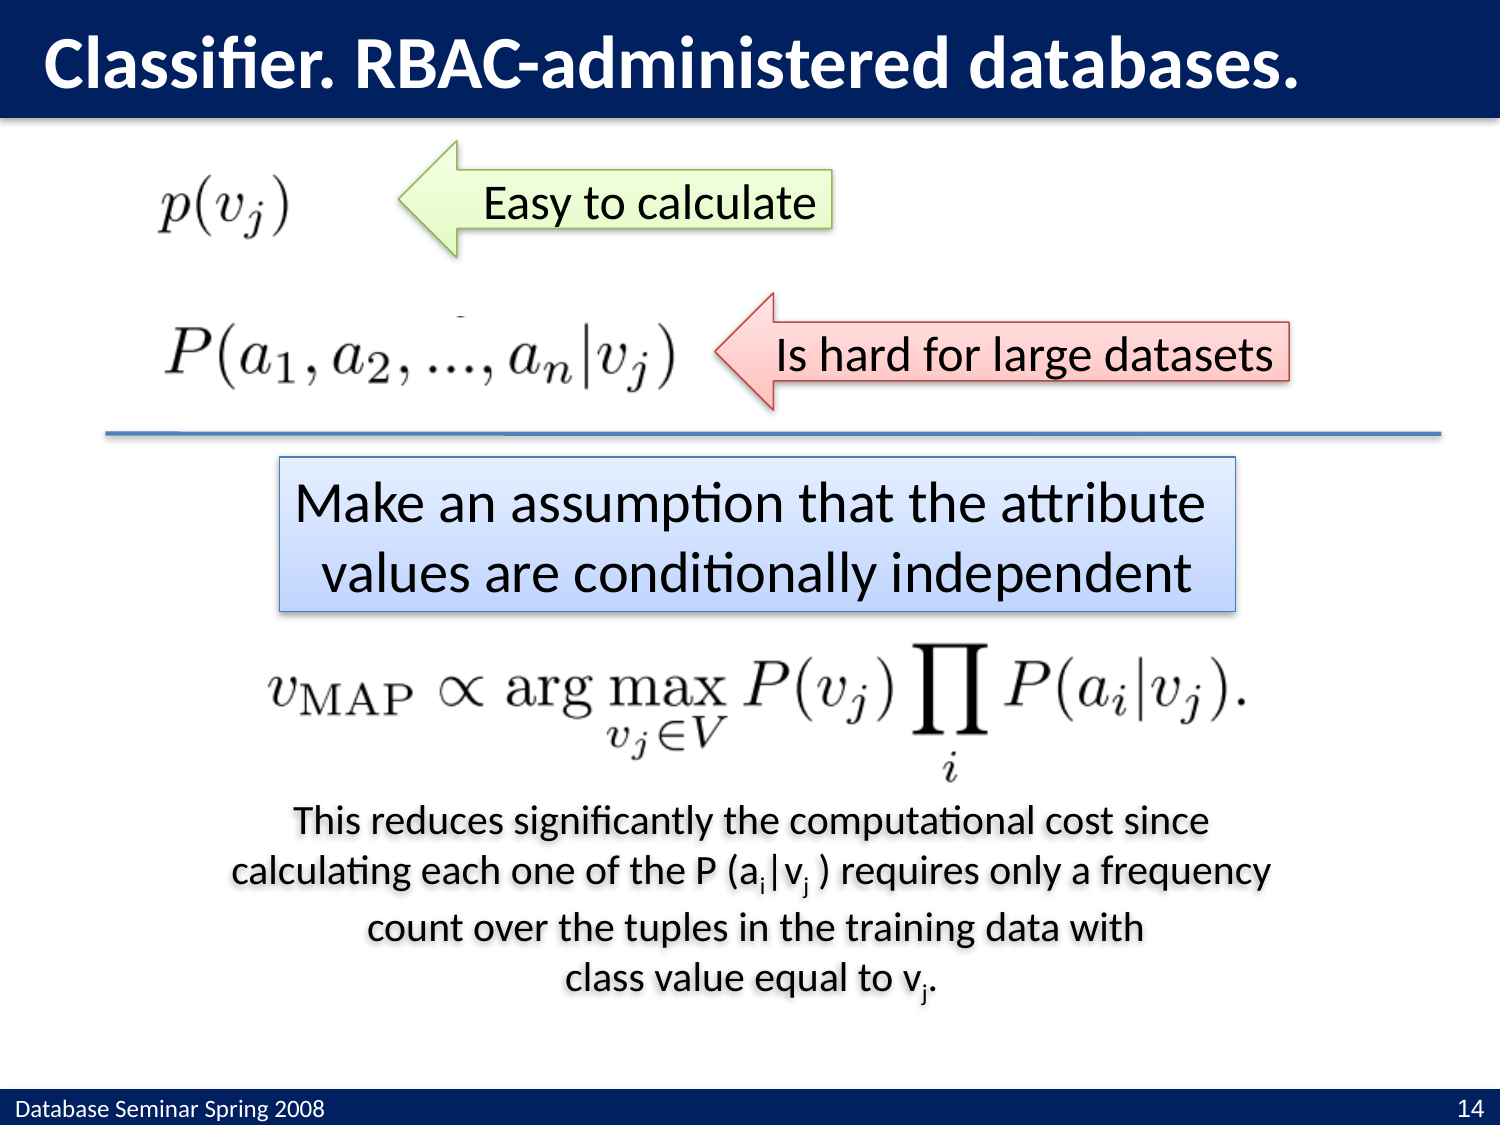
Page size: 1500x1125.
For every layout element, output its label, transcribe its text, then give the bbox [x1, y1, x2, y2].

picture [257, 632, 1253, 786]
picture [163, 316, 680, 394]
text_box Classifier. RBAC-administered databases. [0, 0, 1500, 118]
text_box Make an assumption that the attribute values are conditionally independent [279, 456, 1236, 612]
picture [152, 163, 296, 247]
slide_number 14 [1149, 1089, 1500, 1125]
text_box [35, 152, 1465, 1055]
text_box Is hard for large datasets [714, 292, 1290, 411]
text_box Easy to calculate [397, 139, 833, 259]
text_box This reduces signiﬁcantly the computational cost since calculating each one of the P (ai|vj ) requires only a frequency count over the tuples in the training data with class value equal to vj. [216, 784, 1288, 1014]
footer Database Seminar Spring 2008 [0, 1089, 1149, 1125]
